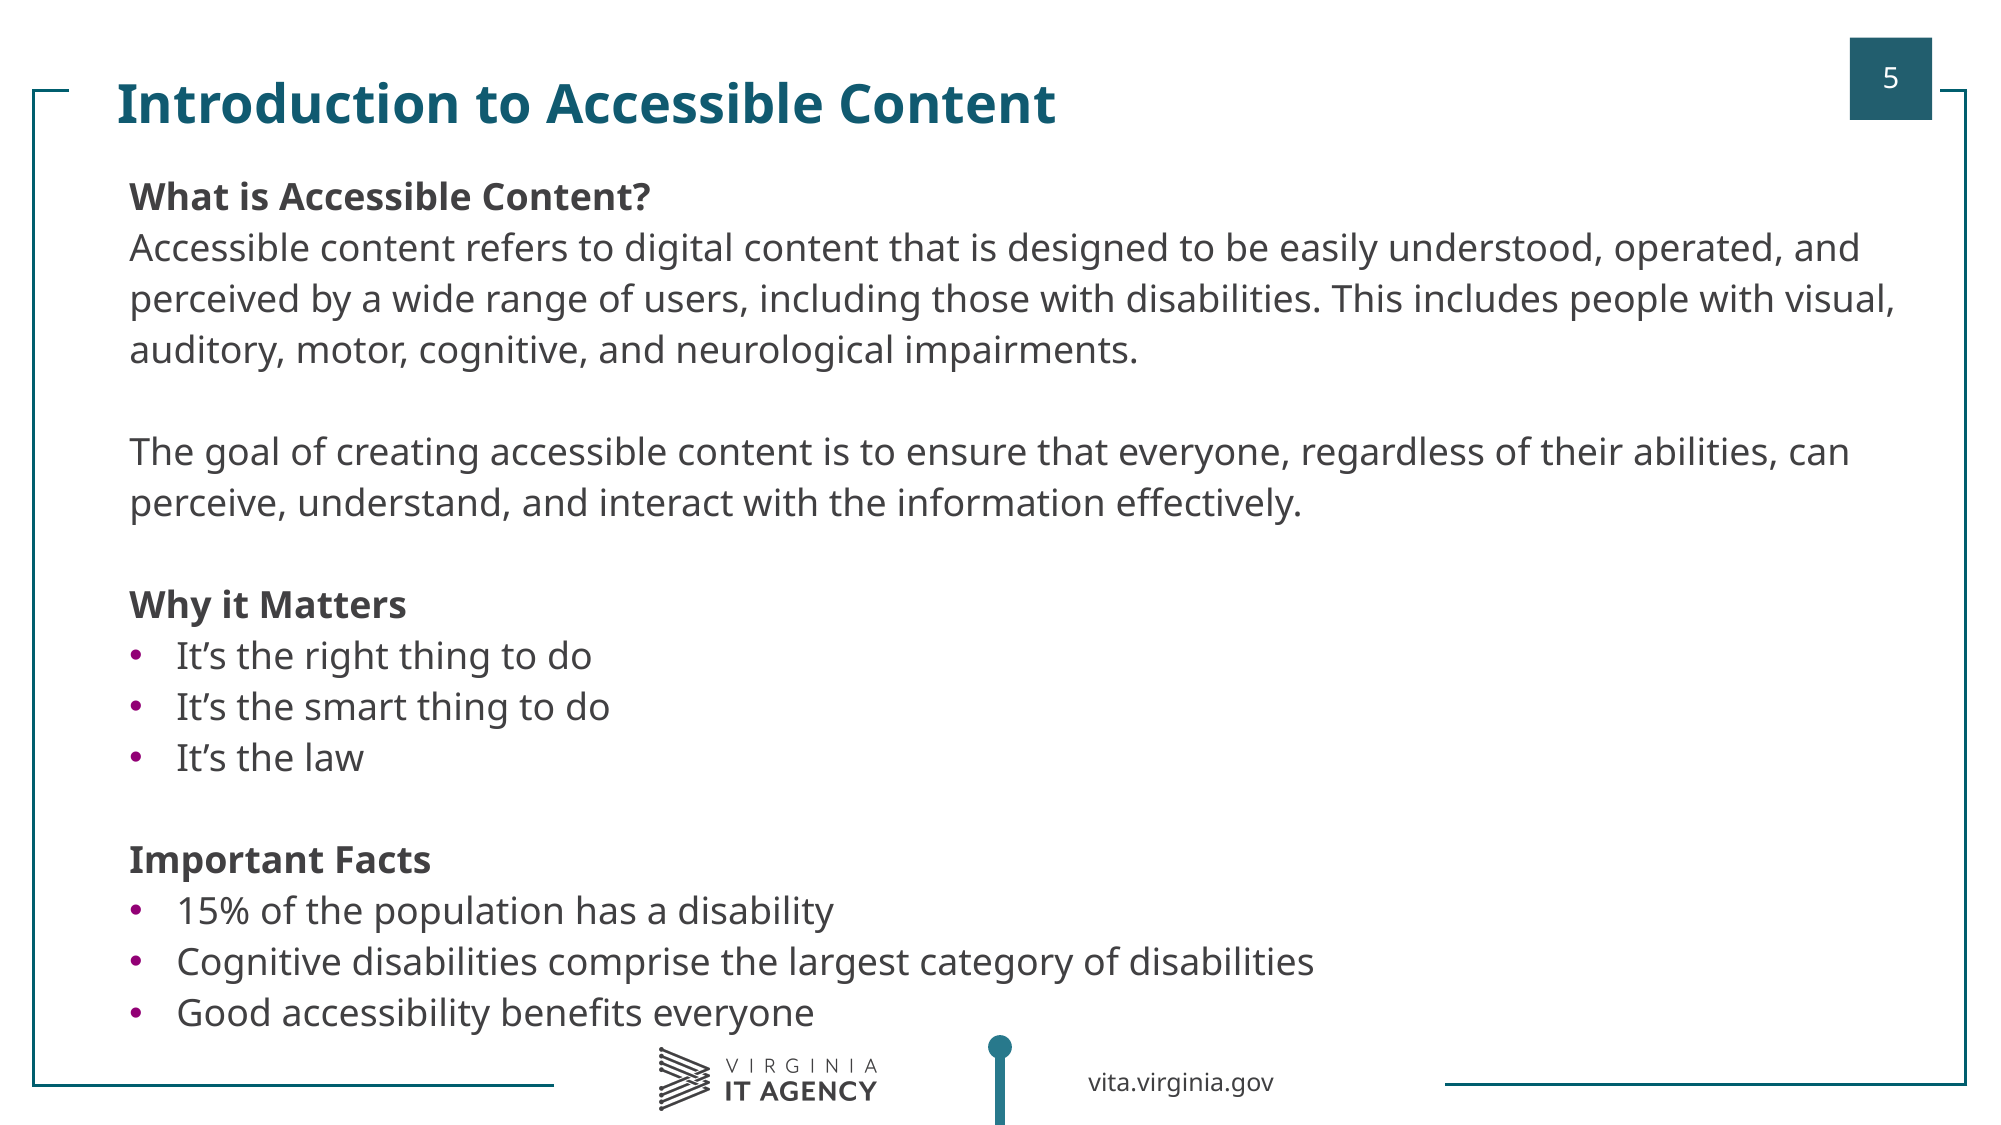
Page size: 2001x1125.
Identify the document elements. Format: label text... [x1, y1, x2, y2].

list Introduction to Accessible Content [102, 63, 1380, 149]
table_header [118, 110, 1943, 170]
table_cell [118, 1062, 1943, 1124]
table_cell What is Accessible Content? Accessible content refers to digital content that is designed to be easily understood, operated, and perceived by a wide range of users, including those with disabilities. This includes people with visual, auditory, motor, cognitive, and neurological impairments. The goal of creating accessible content is to ensure that everyone, regardless of their abilities, can perceive, understand, and interact with the information effectively. Why it Matters It’s the right thing to do It’s the smart thing to do It’s the law Important Facts 15% of the population has a disability Cognitive disabilities comprise the largest category of disabilities Good accessibility benefits everyone [118, 170, 1943, 1000]
table_cell [118, 1000, 1943, 1062]
